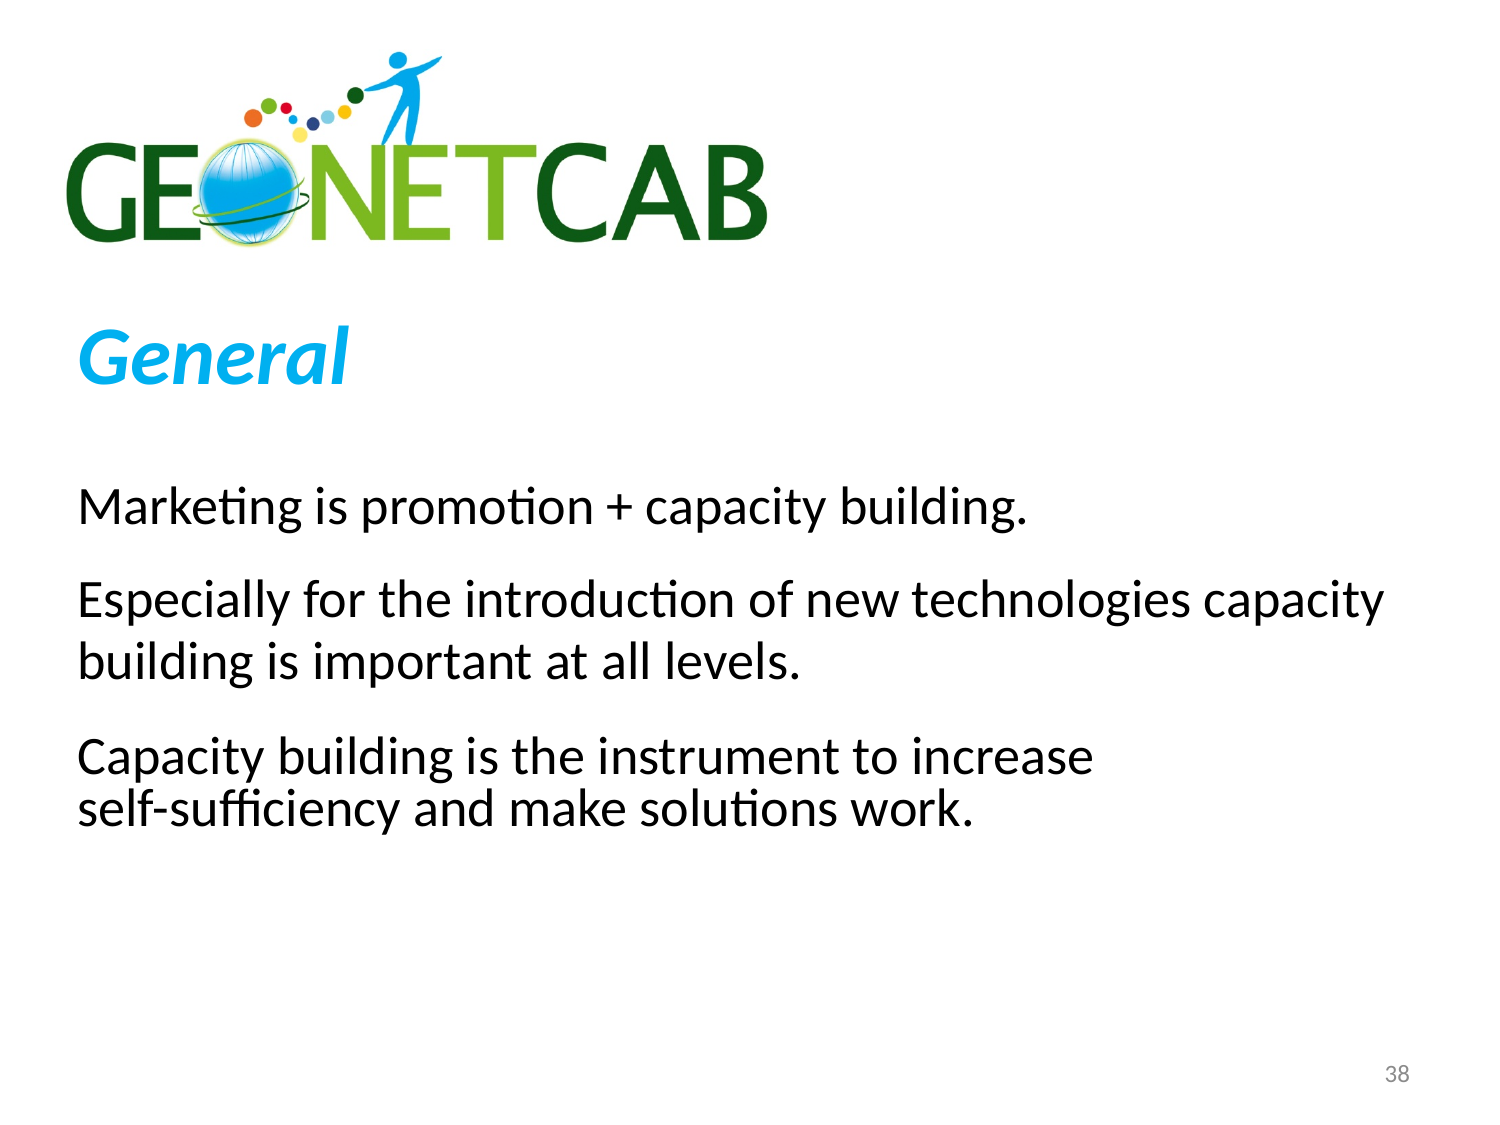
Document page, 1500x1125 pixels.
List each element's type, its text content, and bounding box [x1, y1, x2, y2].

title General [62, 262, 1409, 440]
picture [62, 49, 771, 266]
slide_number 38 [1074, 1042, 1425, 1103]
list Marketing is promotion + capacity building. Especially for the introduction of new technologies capacity building is important at all levels. Capacity building is the instrument to increase self-sufficiency and make solutions work. [62, 475, 1413, 1031]
